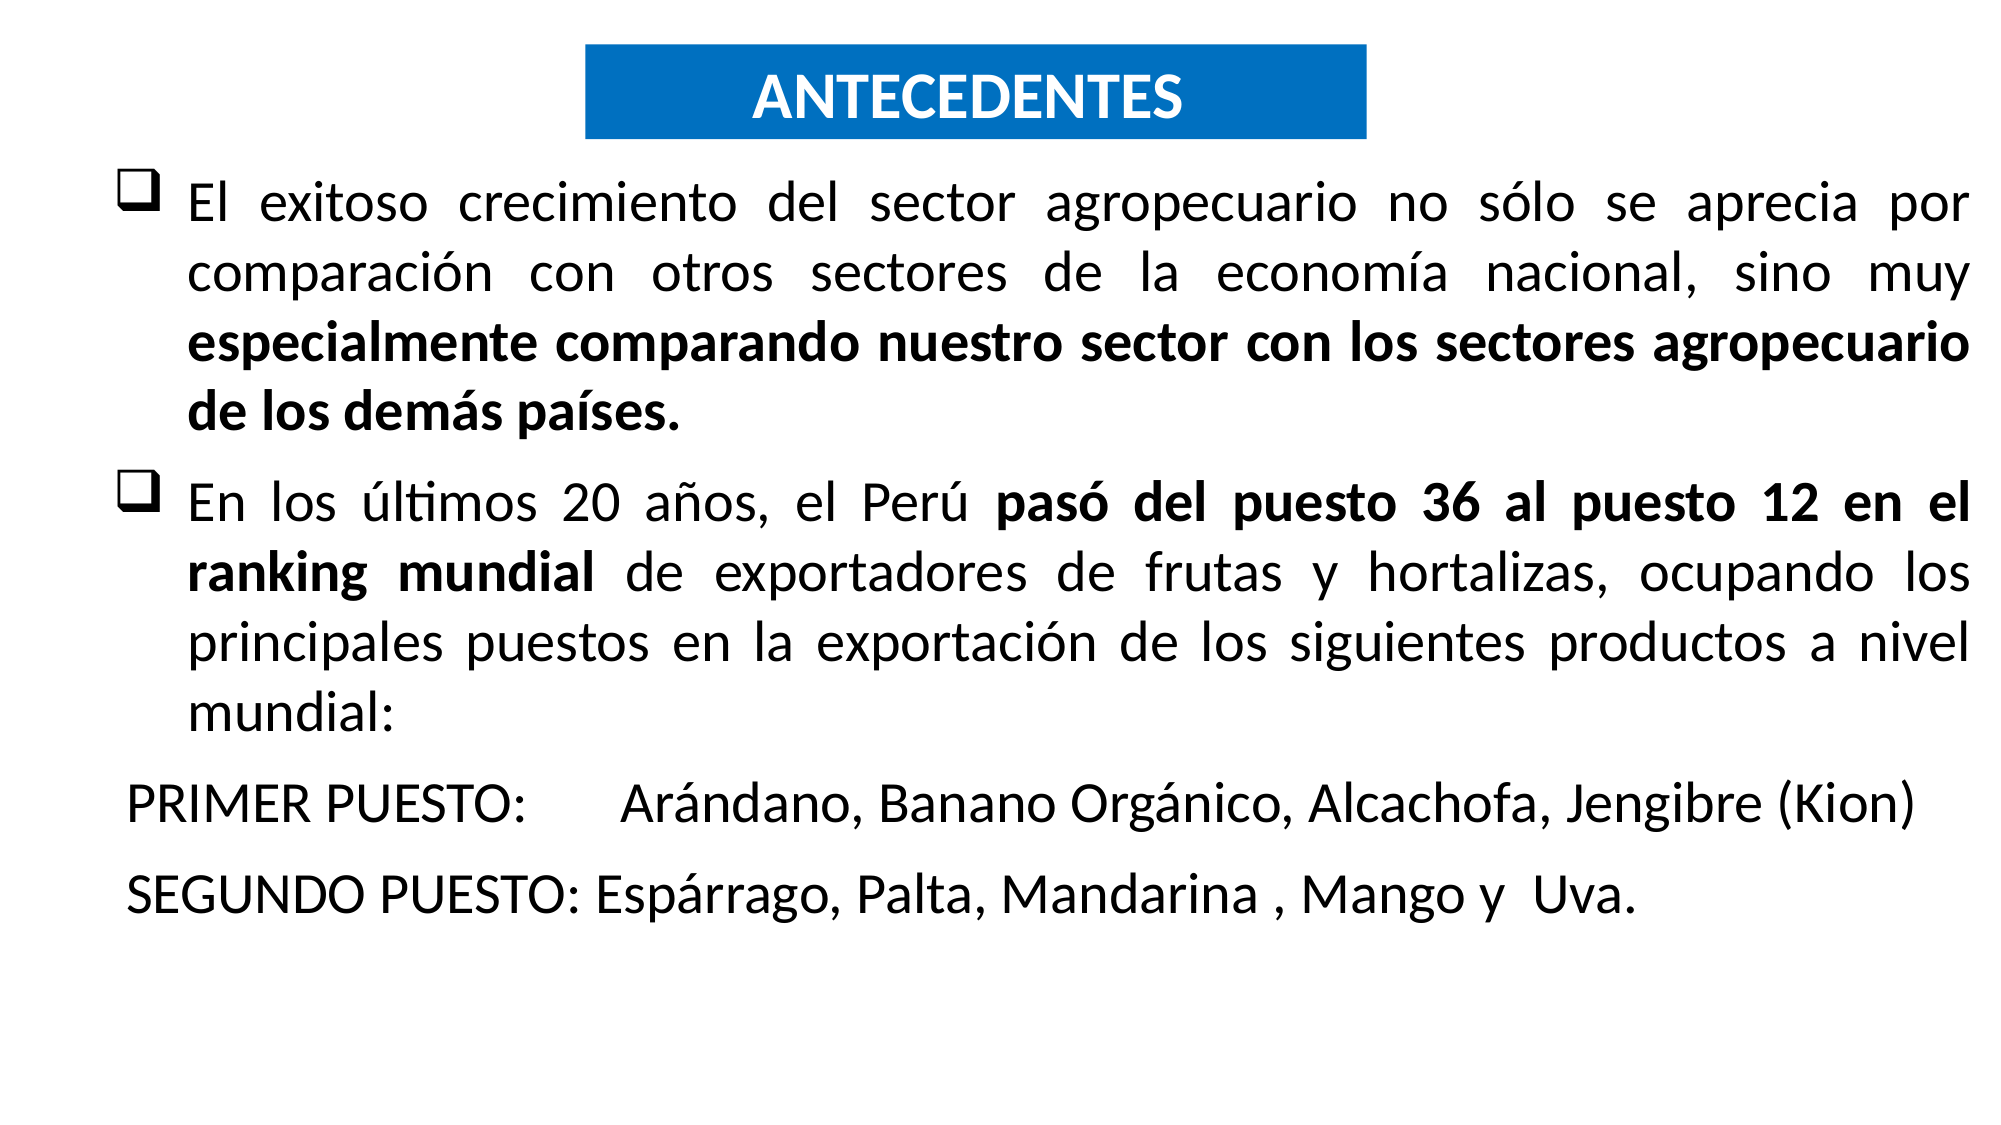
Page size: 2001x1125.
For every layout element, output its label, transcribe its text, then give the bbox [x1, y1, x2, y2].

text_box ANTECEDENTES [585, 44, 1367, 140]
text_box El exitoso crecimiento del sector agropecuario no sólo se aprecia por comparación con otros sectores de la economía nacional, sino muy especialmente comparando nuestro sector con los sectores agropecuario de los demás países. En los últimos 20 años, el Perú pasó del puesto 36 al puesto 12 en el ranking mundial de exportadores de frutas y hortalizas, ocupando los principales puestos en la exportación de los siguientes productos a nivel mundial: PRIMER PUESTO: Arándano, Banano Orgánico, Alcachofa, Jengibre (Kion) SEGUNDO PUESTO: Espárrago, Palta, Mandarina , Mango y Uva. [98, 155, 1987, 933]
